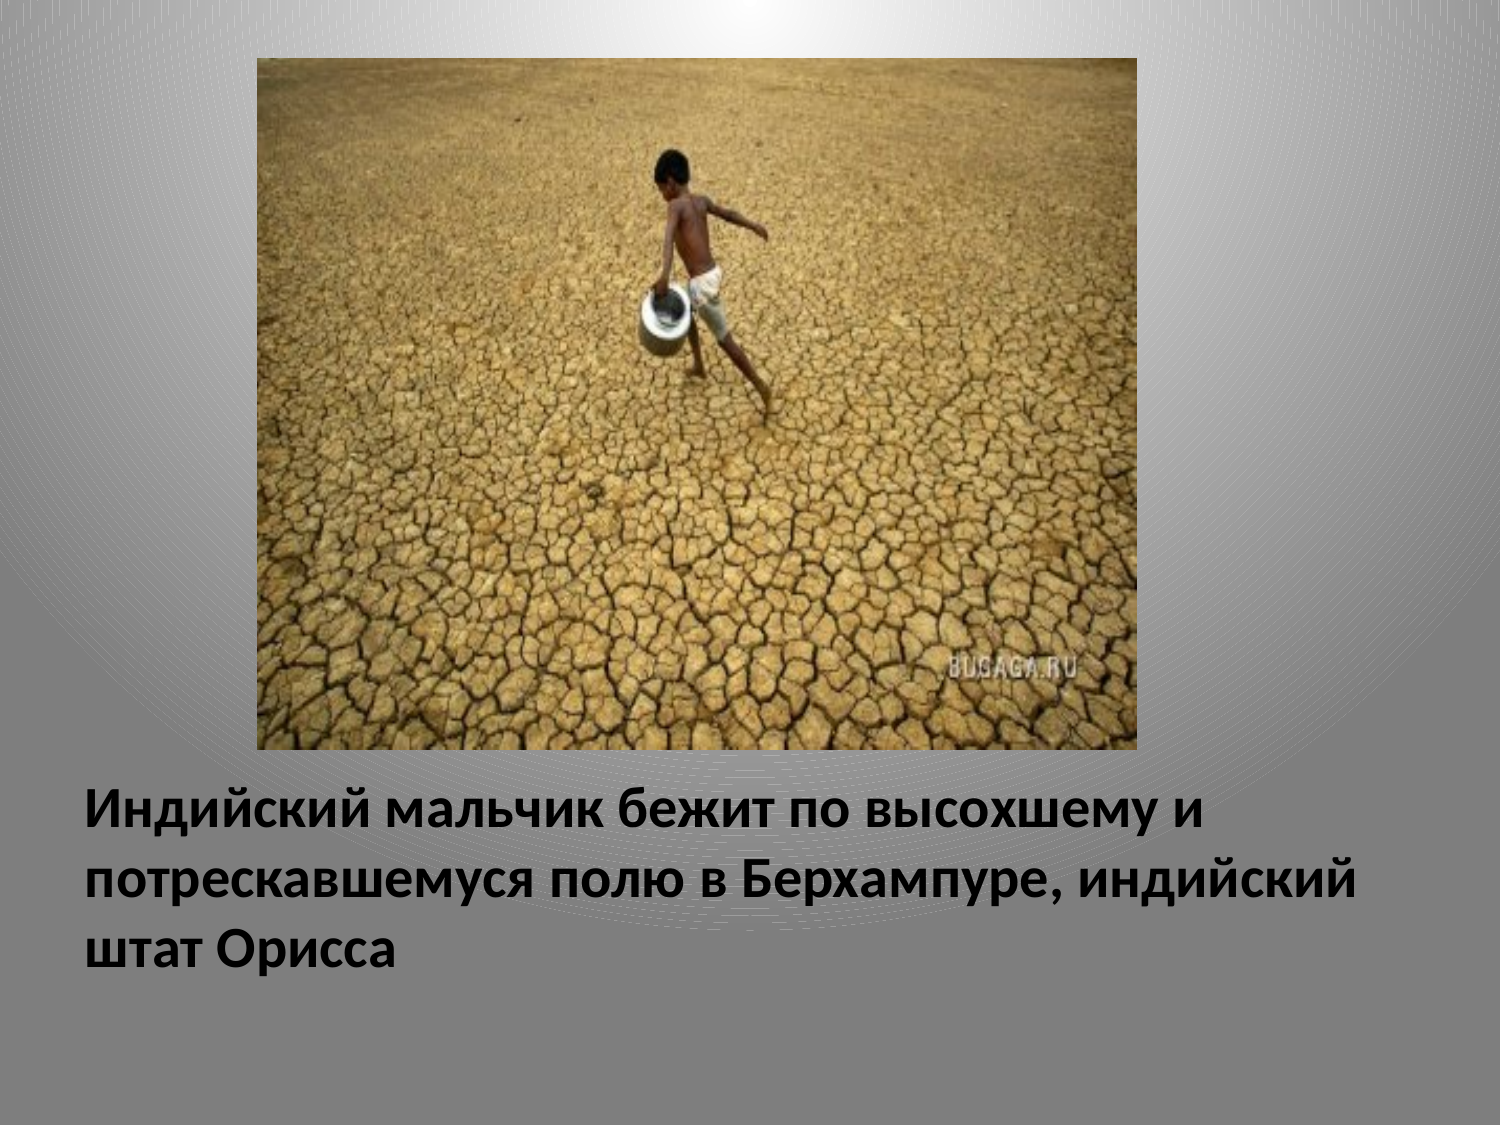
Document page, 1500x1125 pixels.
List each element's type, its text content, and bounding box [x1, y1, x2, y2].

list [257, 58, 1137, 751]
text_box Индийский мальчик бежит по высохшему и потрескавшемуся полю в Берхампуре, индийский штат Орисса [70, 761, 1430, 987]
